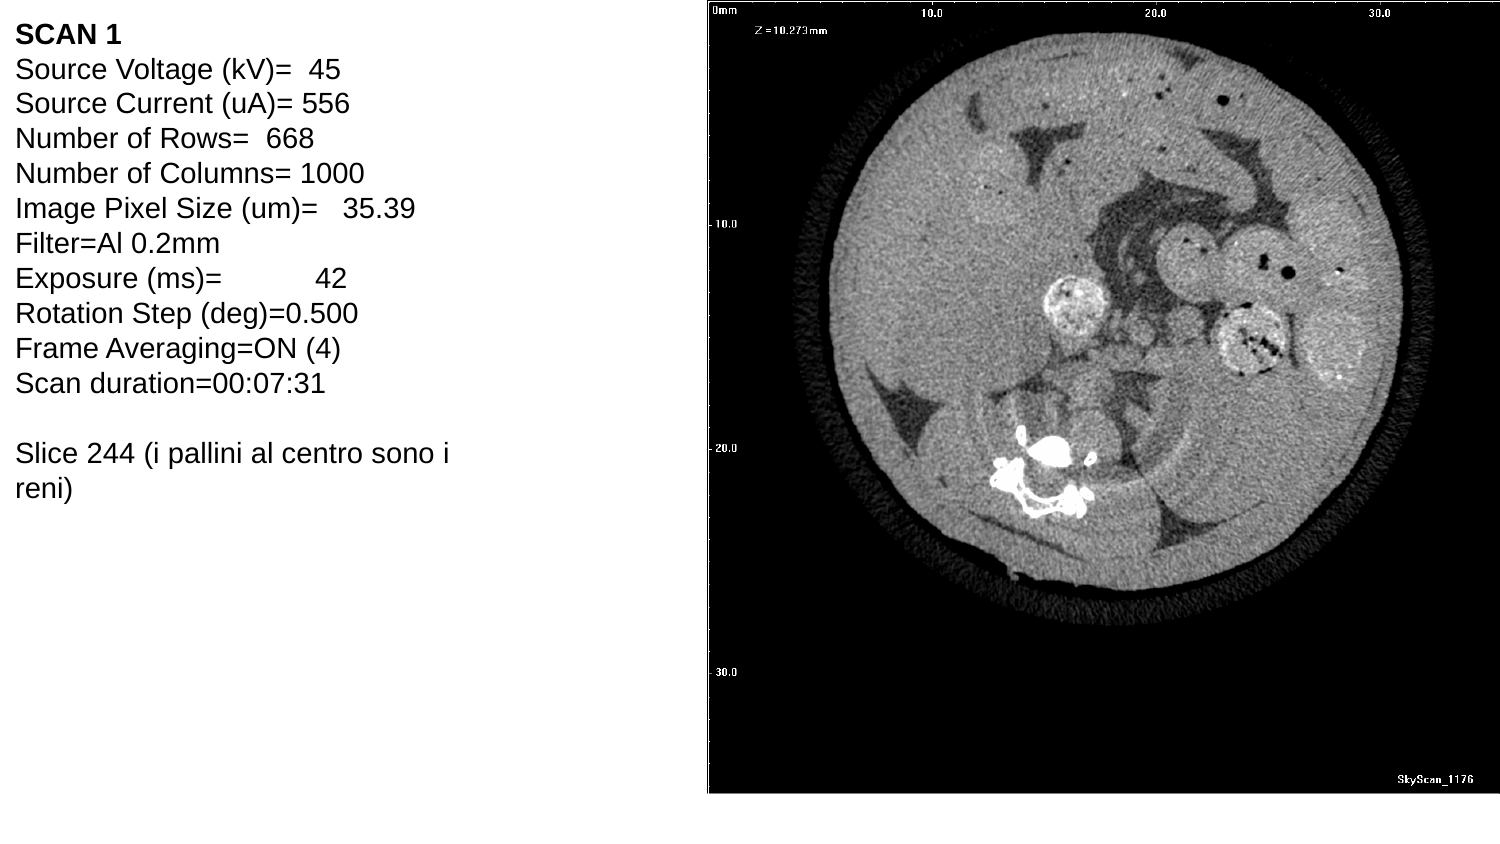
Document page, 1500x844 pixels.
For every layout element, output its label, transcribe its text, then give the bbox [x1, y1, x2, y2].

picture [705, 0, 1500, 794]
text_box SCAN 1 Source Voltage (kV)= 45 Source Current (uA)= 556 Number of Rows= 668 Number of Columns= 1000 Image Pixel Size (um)= 35.39 Filter=Al 0.2mm Exposure (ms)= 42 Rotation Step (deg)=0.500 Frame Averaging=ON (4) Scan duration=00:07:31 Slice 244 (i pallini al centro sono i reni) [0, 0, 493, 520]
